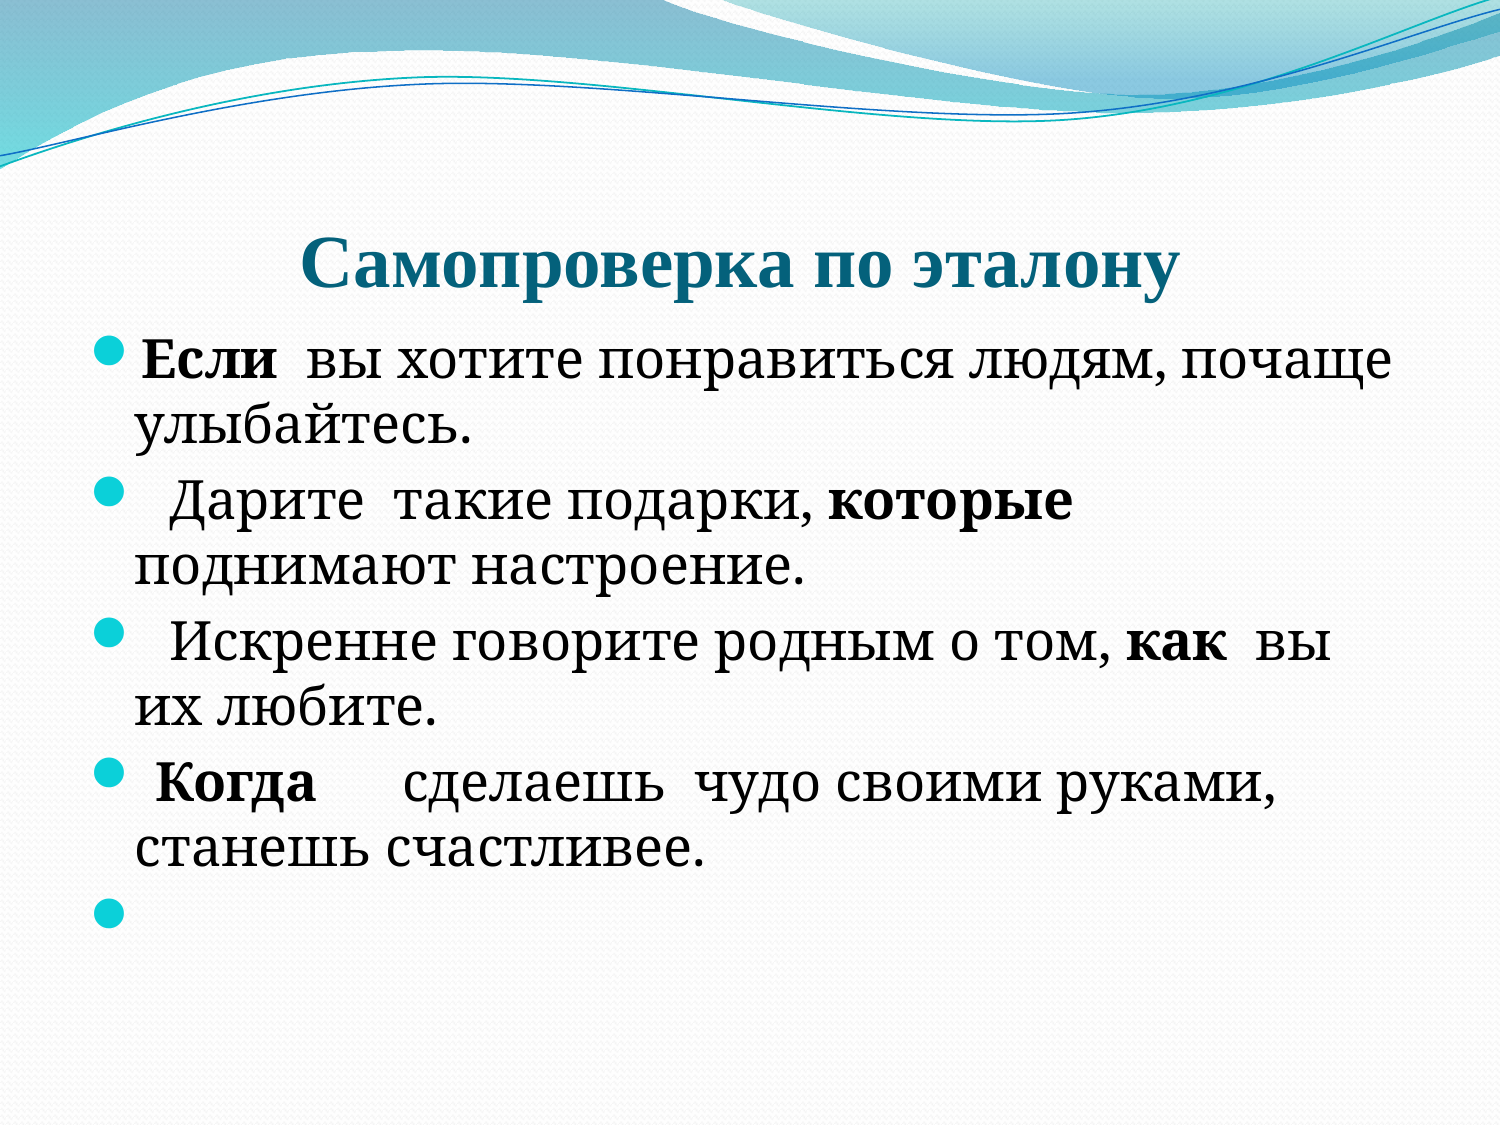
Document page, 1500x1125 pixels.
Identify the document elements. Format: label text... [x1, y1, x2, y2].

list Если вы хотите понравиться людям, почаще улыбайтесь. Дарите такие подарки, которые поднимают настроение. Искренне говорите родным о том, как вы их любите. Когда сделаешь чудо своими руками, станешь счастливее. [75, 317, 1425, 1038]
title Самопроверка по эталону [75, 115, 1425, 303]
